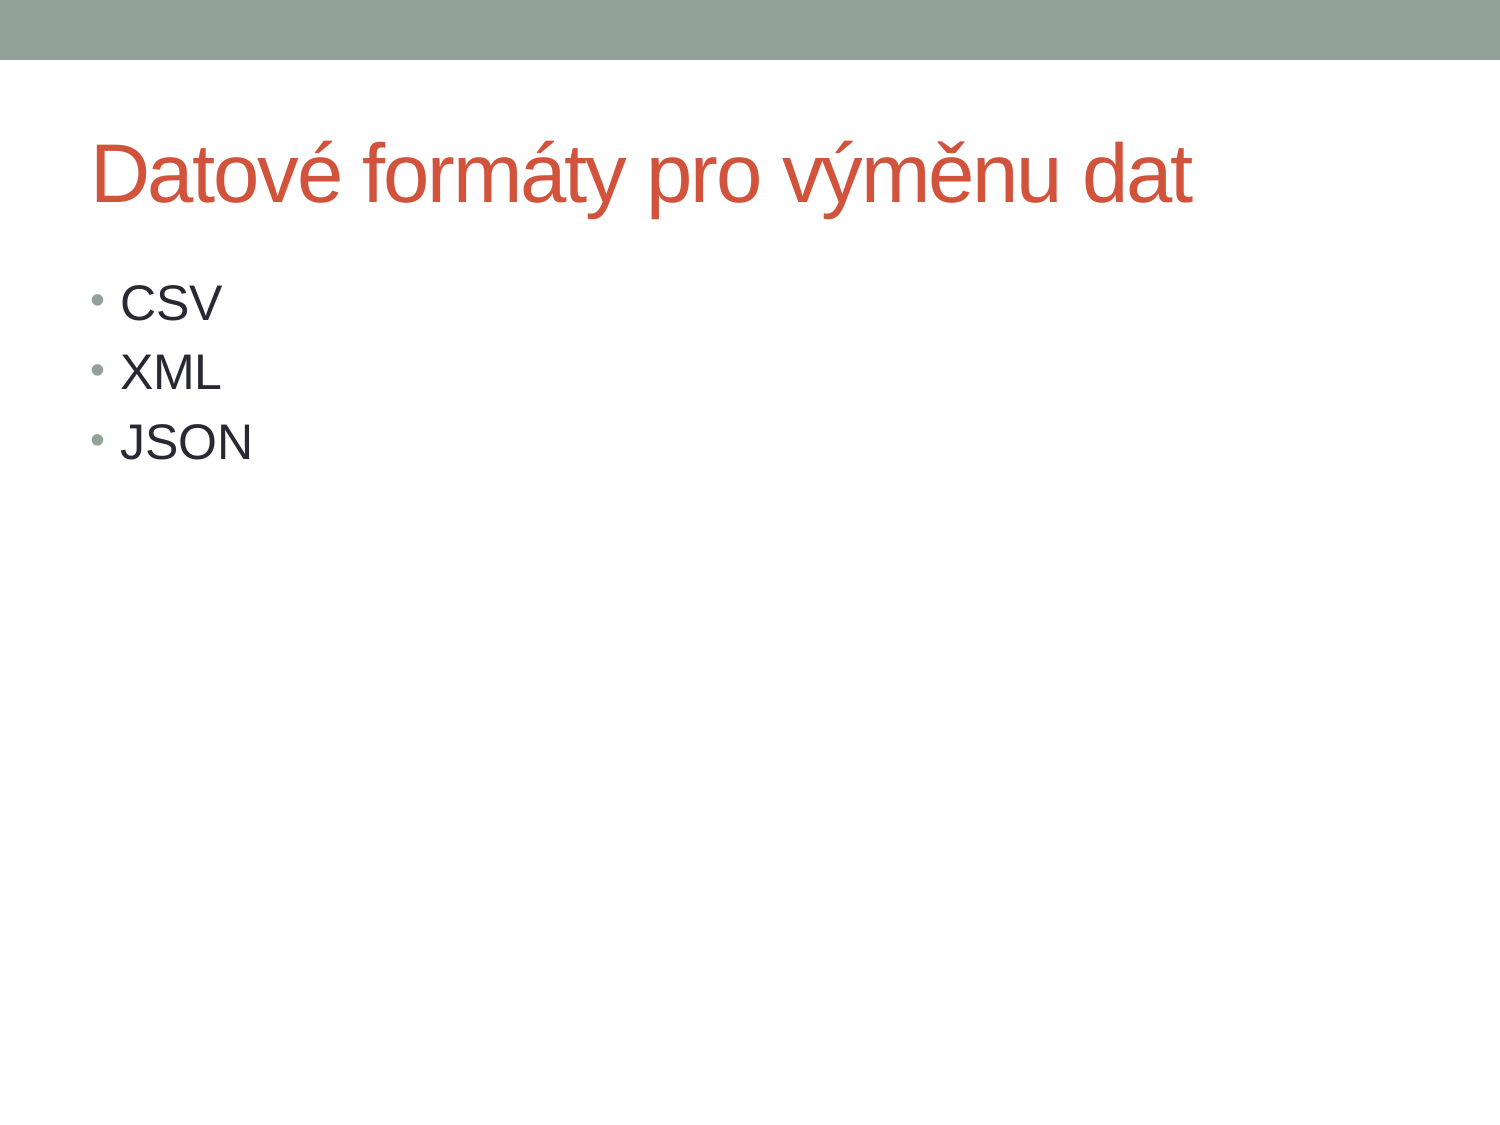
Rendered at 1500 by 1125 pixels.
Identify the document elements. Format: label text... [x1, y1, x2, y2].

title Datové formáty pro výměnu dat [75, 87, 1425, 250]
list CSV XML JSON [74, 262, 1426, 1063]
